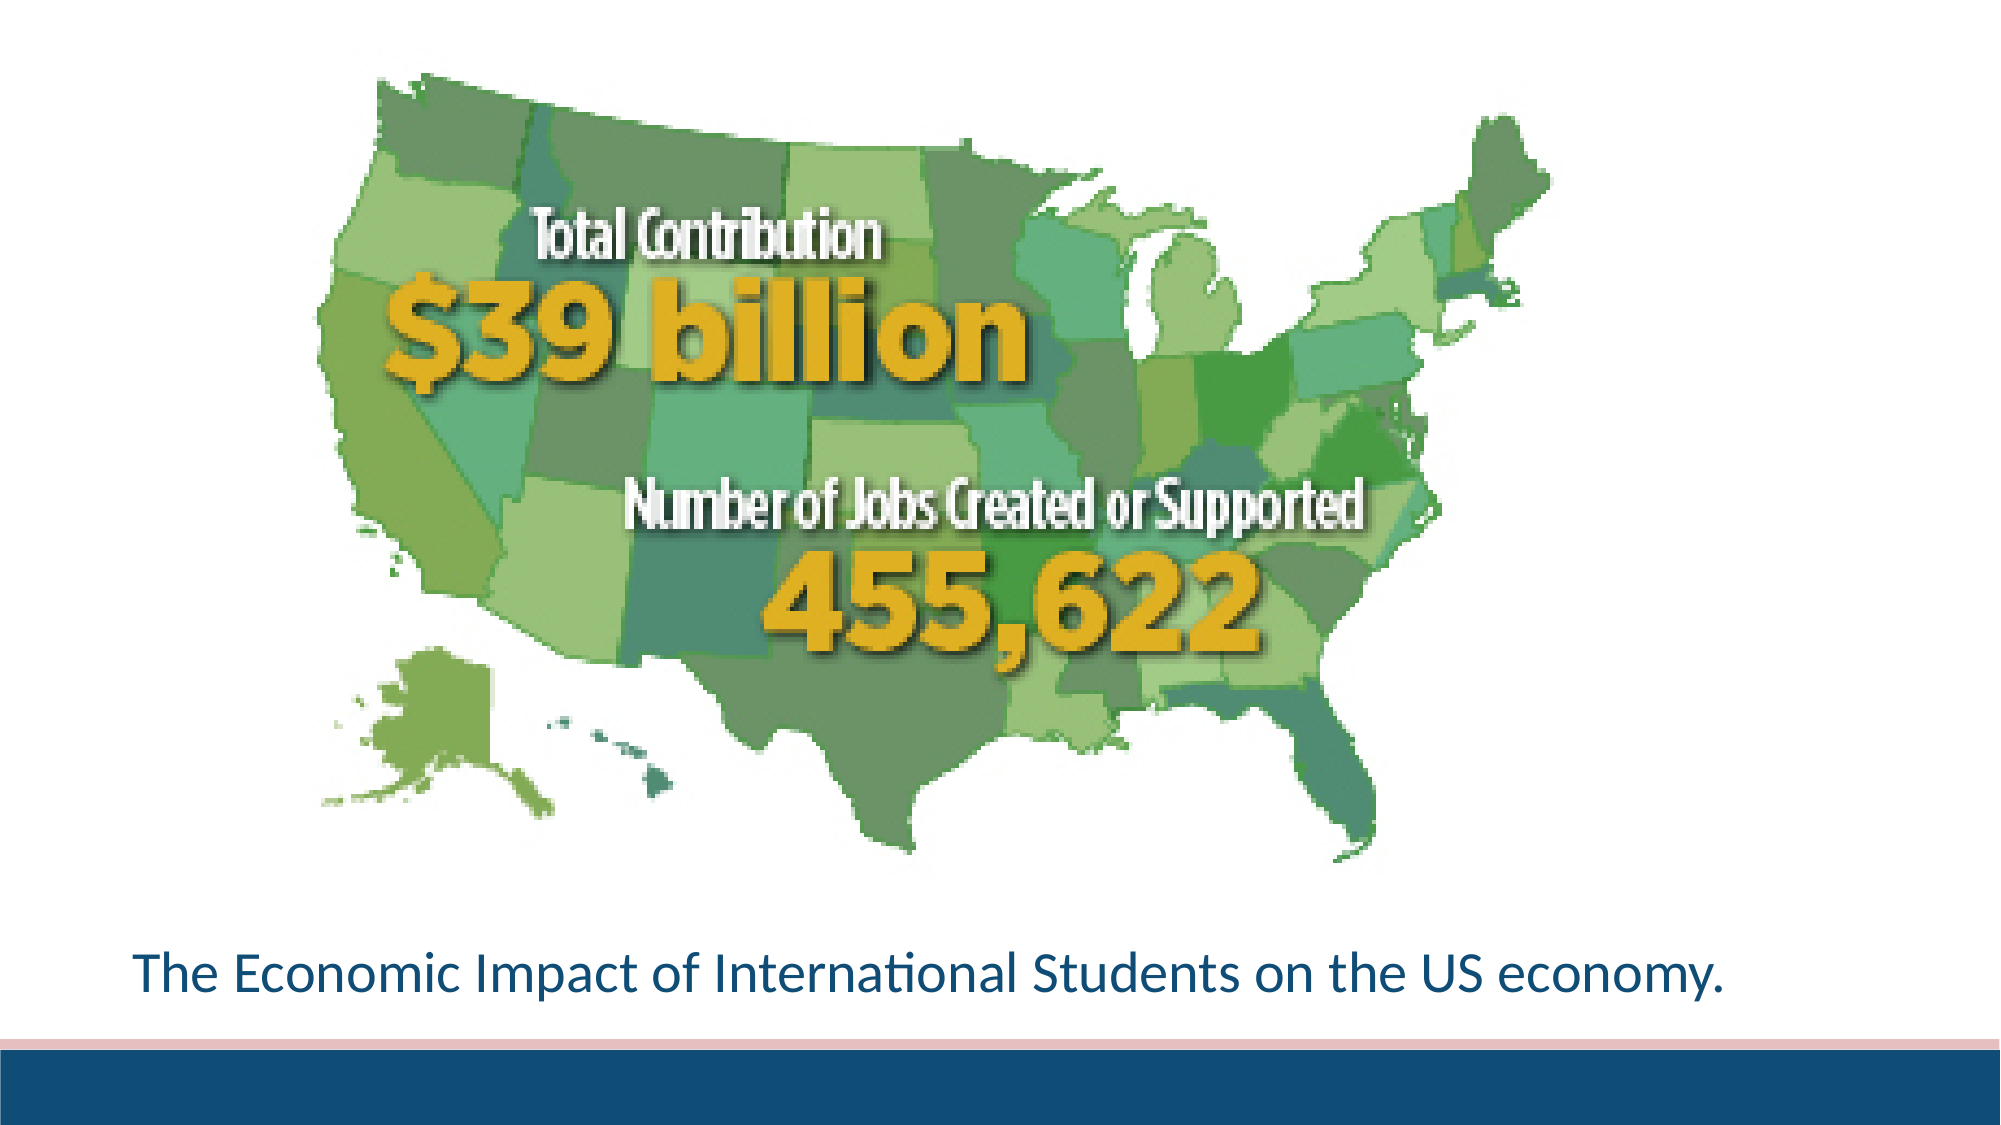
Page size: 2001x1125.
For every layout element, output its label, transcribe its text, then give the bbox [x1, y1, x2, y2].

picture [277, 47, 1581, 891]
text_box The Economic Impact of International Students on the US economy. [102, 926, 1757, 1012]
